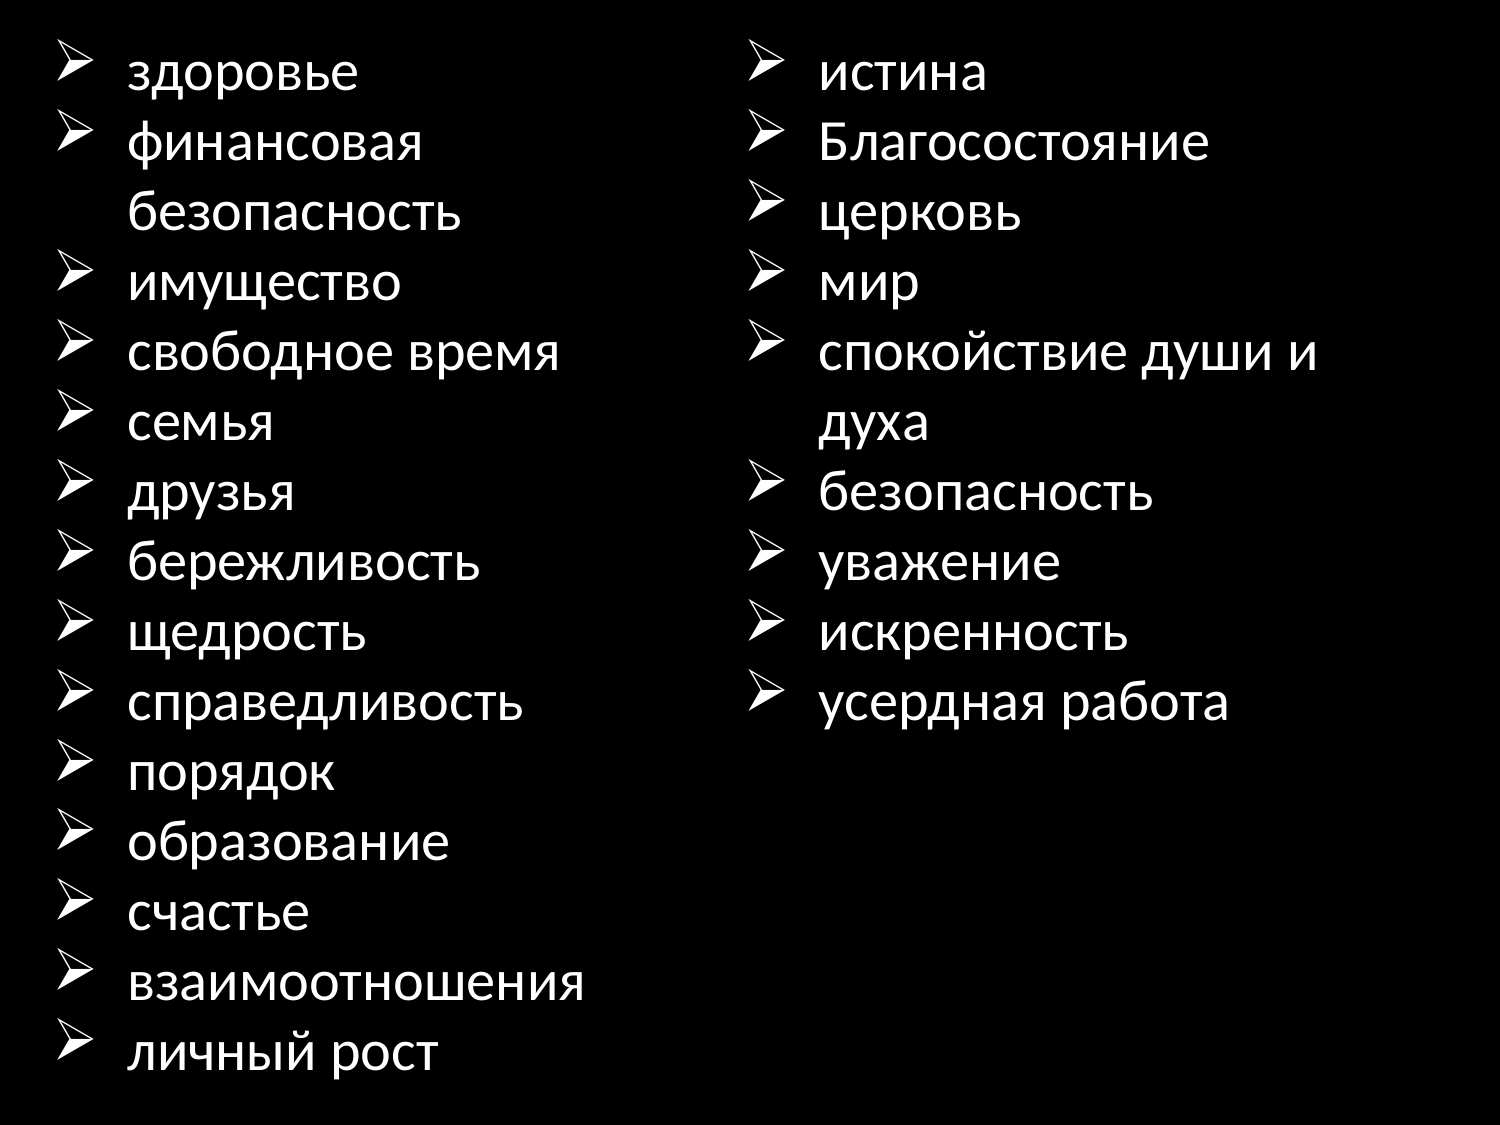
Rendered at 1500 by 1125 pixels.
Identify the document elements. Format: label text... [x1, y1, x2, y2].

text_box здоровье финансовая безопасность имущество свободное время семья друзья бережливость щедрость справедливость порядок образование счастье взаимоотношения личный рост истина Благосостояние церковь мир спокойствие души и духа безопасность уважение искренность усердная работа [37, 24, 1450, 1125]
